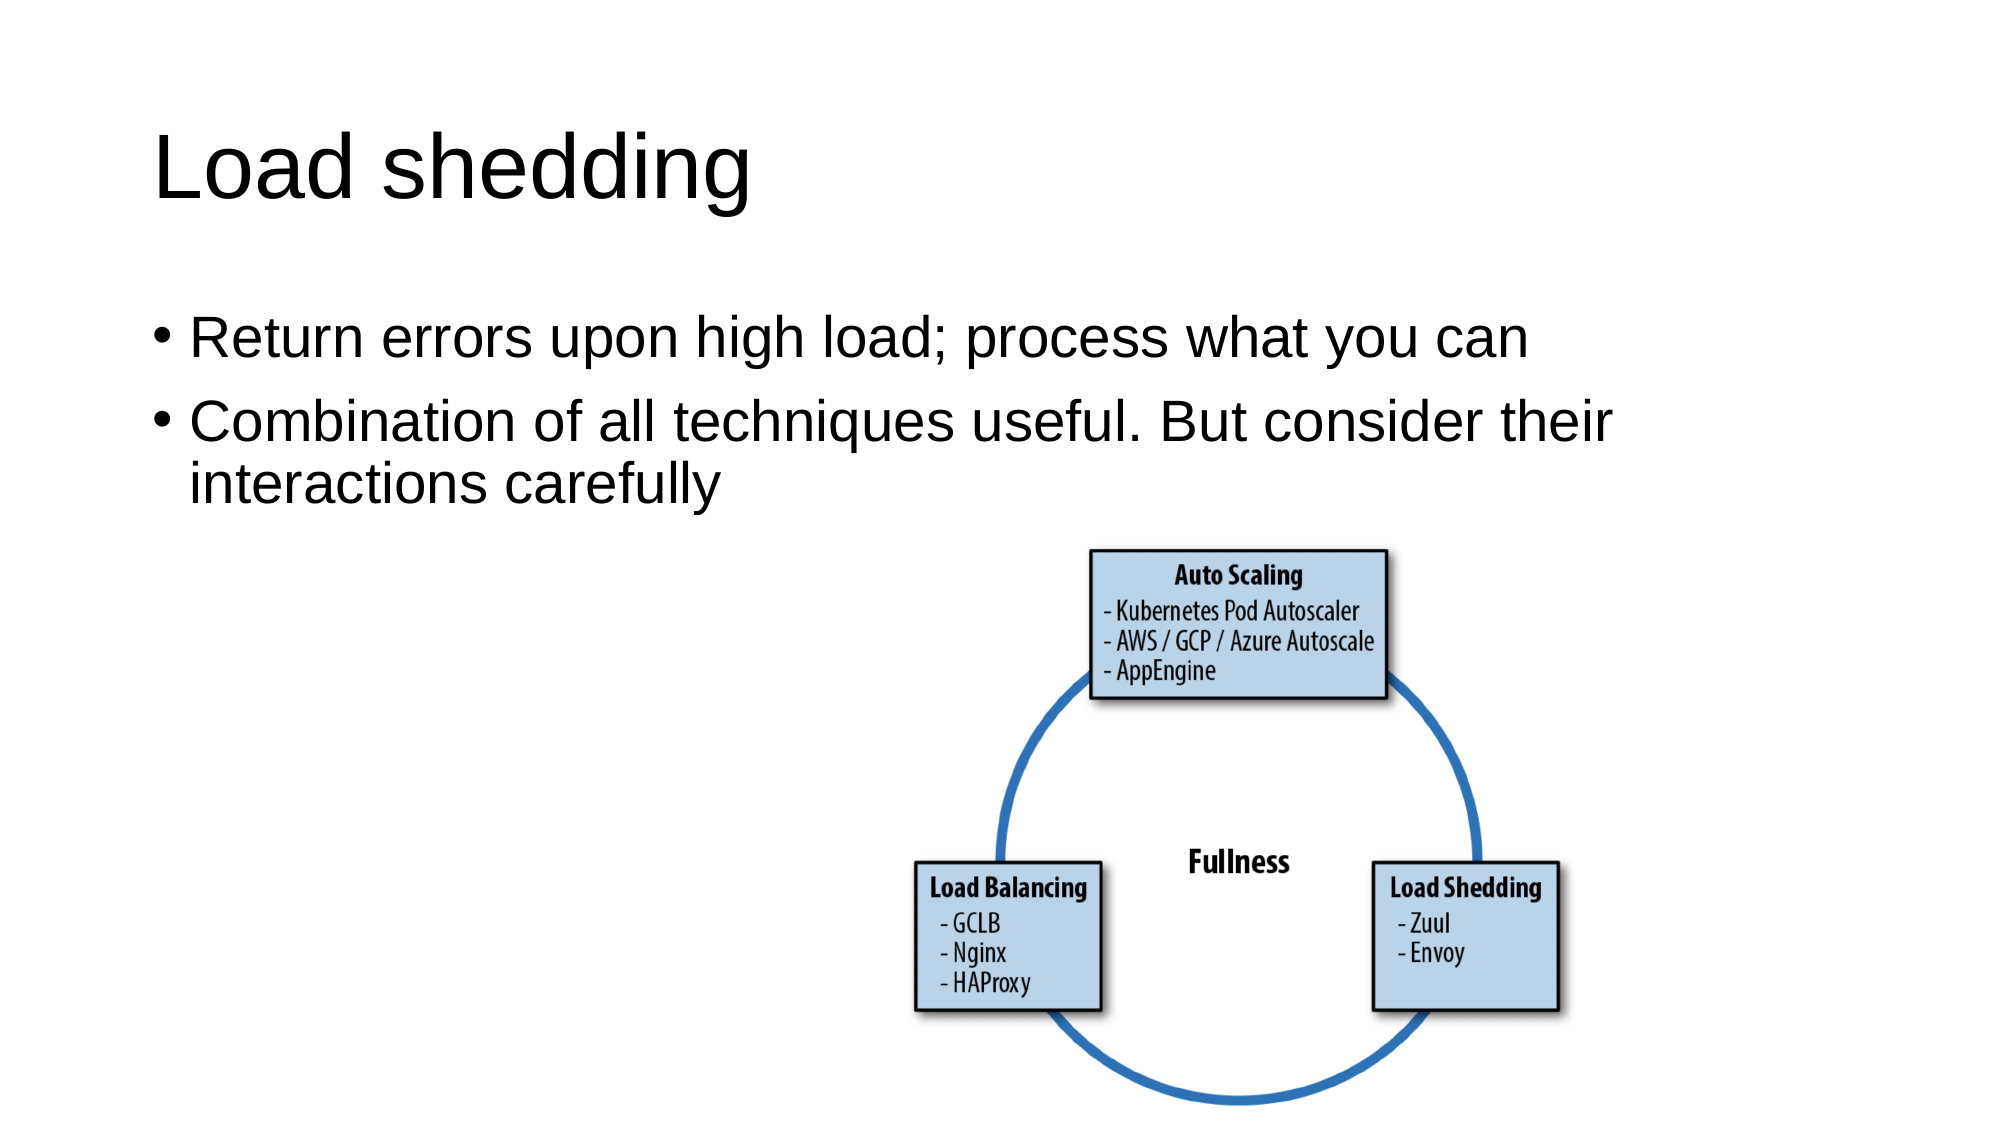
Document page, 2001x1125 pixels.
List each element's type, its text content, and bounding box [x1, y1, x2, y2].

list Return errors upon high load; process what you can Combination of all techniques useful. But consider their interactions carefully [137, 299, 1863, 1014]
picture [882, 509, 1585, 1116]
title Load shedding [137, 59, 1863, 278]
